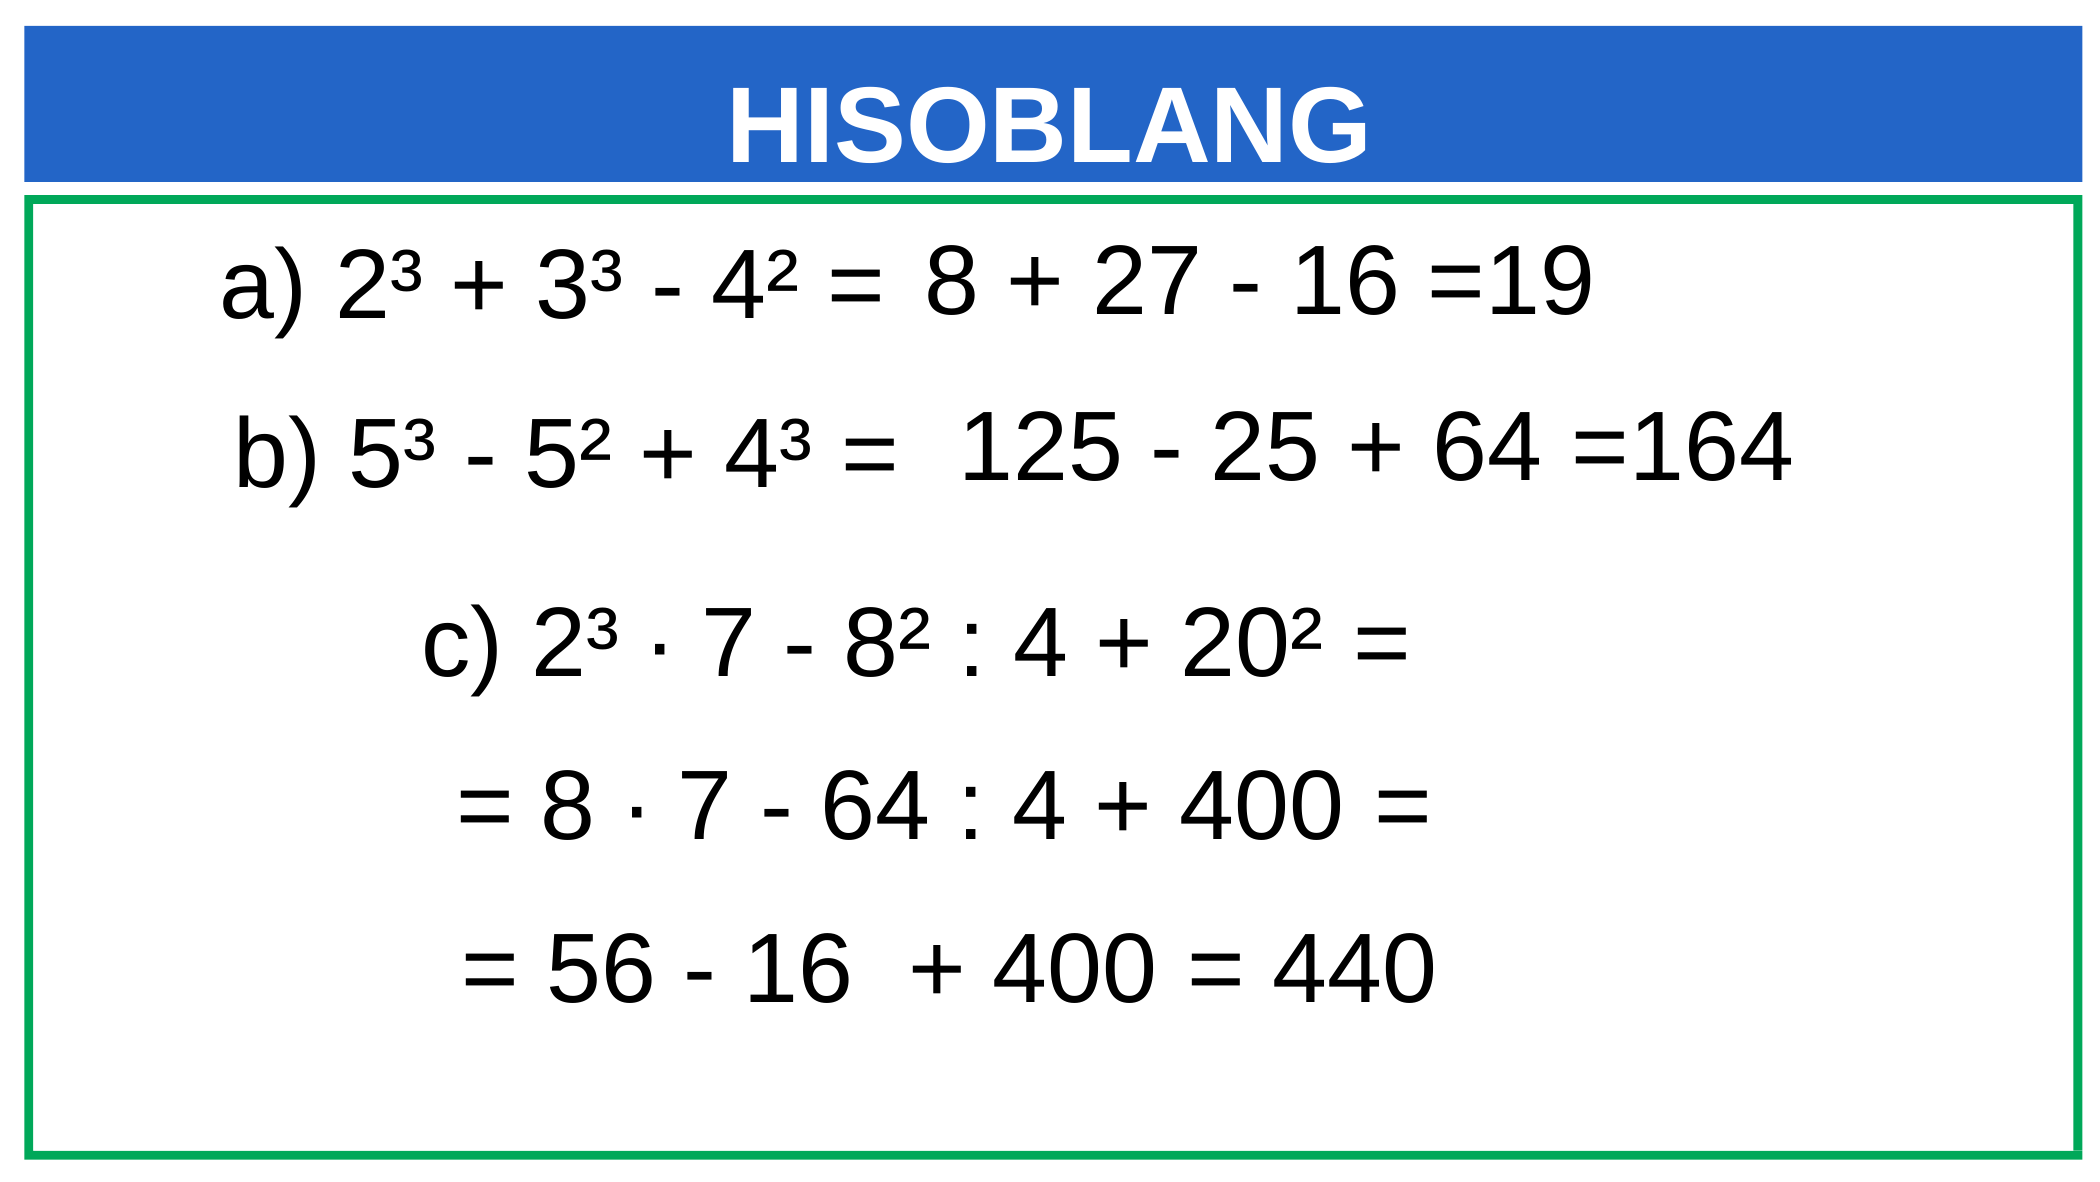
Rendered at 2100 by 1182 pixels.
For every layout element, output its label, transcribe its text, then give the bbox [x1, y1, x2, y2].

text_box = 8 ∙ 7 - 64 : 4 + 400 = [230, 733, 1659, 867]
text_box b) 5³ - 5² + 4³ = [185, 381, 975, 515]
text_box a) 2³ + 3³ - 4² = [204, 212, 943, 346]
text_box 8 + 27 - 16 =19 [882, 208, 1735, 342]
text_box = 56 - 16 + 400 = 440 [235, 896, 1664, 1030]
text_box c) 2³ ∙ 7 - 8² : 4 + 20² = [294, 570, 1594, 704]
text_box HISOBLANG [0, 47, 2100, 192]
text_box 125 - 25 + 64 =164 [882, 374, 1926, 508]
